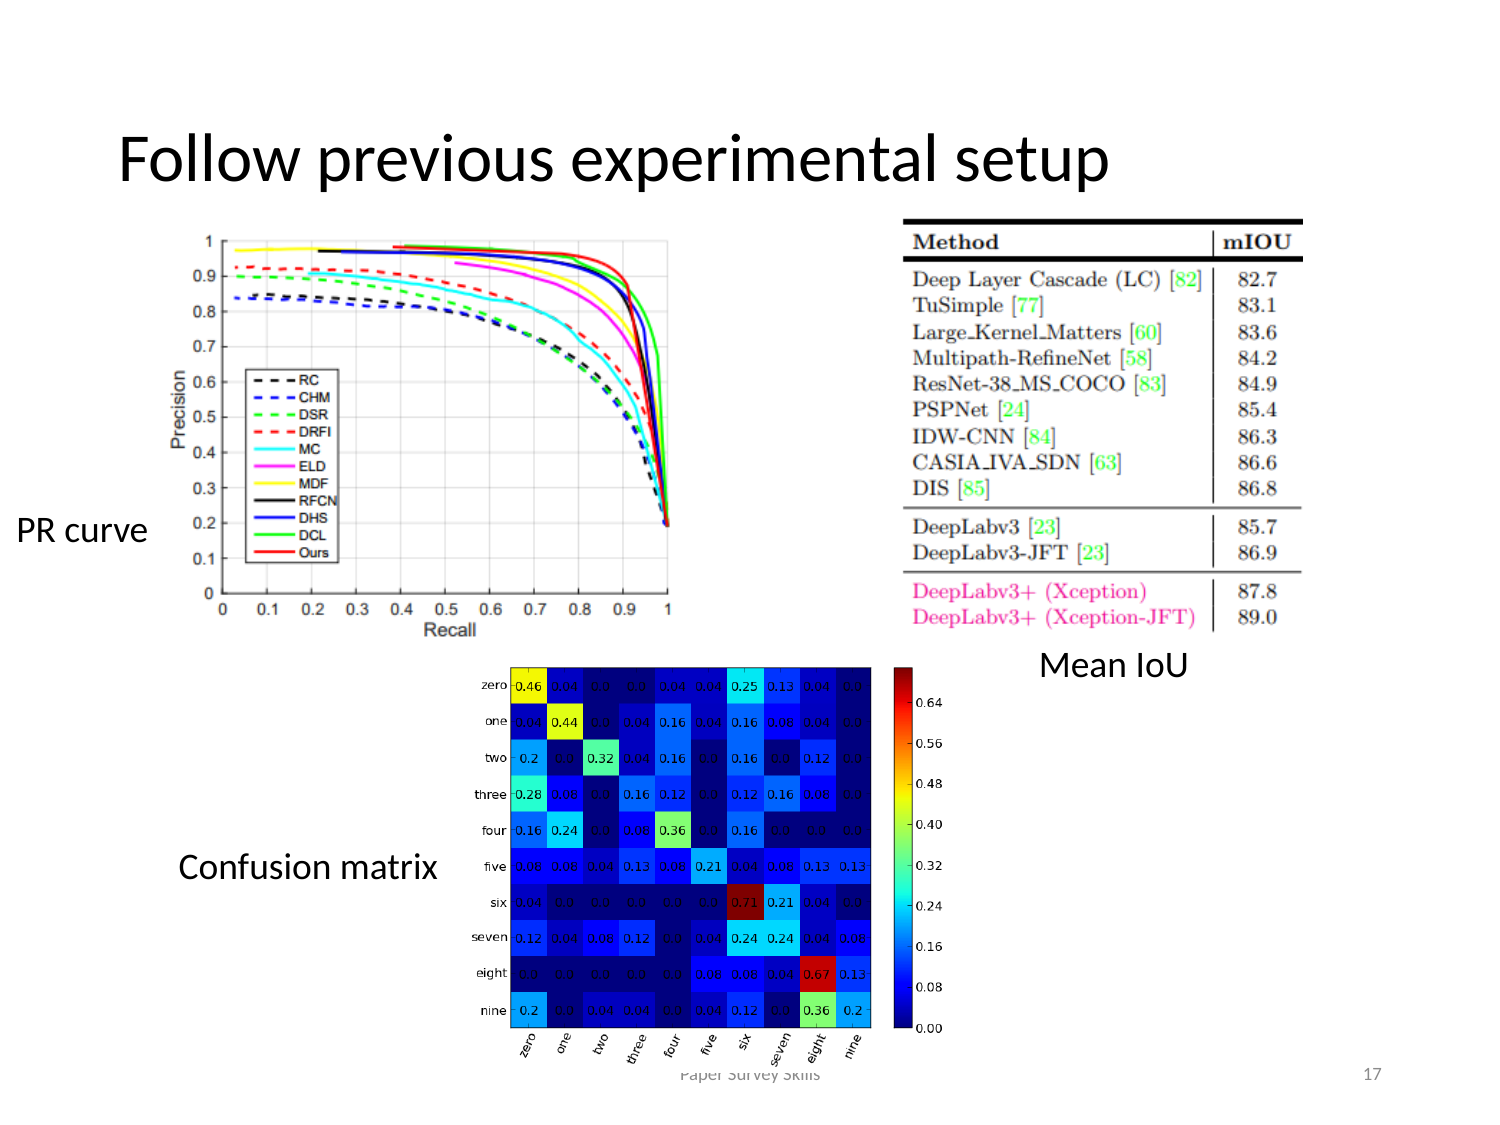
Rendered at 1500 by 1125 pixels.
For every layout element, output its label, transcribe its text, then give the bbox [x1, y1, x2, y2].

text_box PR curve [1, 497, 162, 558]
picture [162, 227, 687, 651]
text_box Mean IoU [1024, 634, 1204, 692]
footer Paper Survey Skills [571, 1073, 929, 1103]
picture [889, 212, 1303, 634]
slide_number 17 [993, 1042, 1397, 1103]
text_box Confusion matrix [163, 834, 424, 895]
picture [424, 656, 1024, 1073]
title Follow previous experimental setup [103, 45, 1397, 263]
